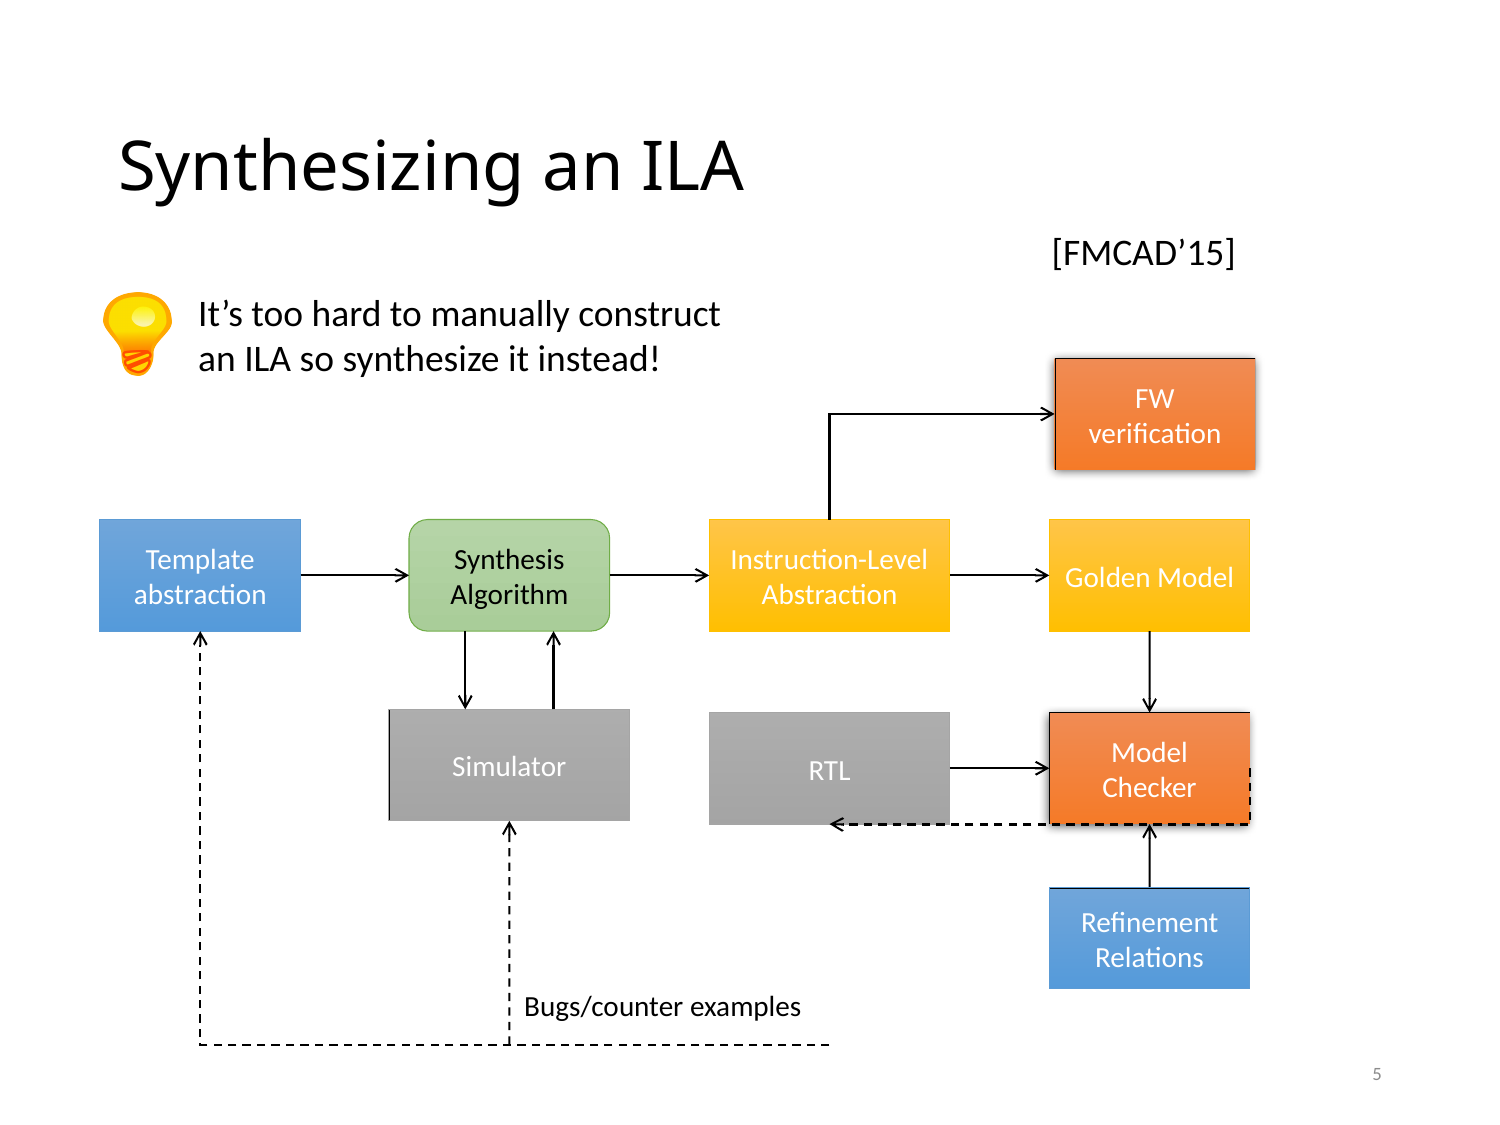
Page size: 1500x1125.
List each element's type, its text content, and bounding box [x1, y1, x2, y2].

text_box [FMCAD’15] [1036, 220, 1273, 281]
text_box Golden Model [1049, 519, 1250, 632]
text_box Template abstraction [99, 519, 301, 632]
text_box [200, 631, 830, 1045]
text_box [830, 768, 1250, 825]
text_box Synthesis Algorithm [408, 518, 611, 631]
text_box Refinement Relations [1049, 887, 1250, 989]
text_box It’s too hard to manually construct an ILA so synthesize it instead! [183, 281, 747, 386]
text_box RTL [830, 712, 950, 768]
title Synthesizing an ILA [103, 59, 1397, 278]
picture [103, 292, 172, 376]
text_box FW verification [1054, 358, 1256, 470]
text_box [889, 354, 995, 580]
text_box Model Checker [1049, 712, 1250, 768]
text_box Instruction-Level Abstraction [709, 519, 950, 632]
slide_number 5 [1059, 1042, 1397, 1103]
